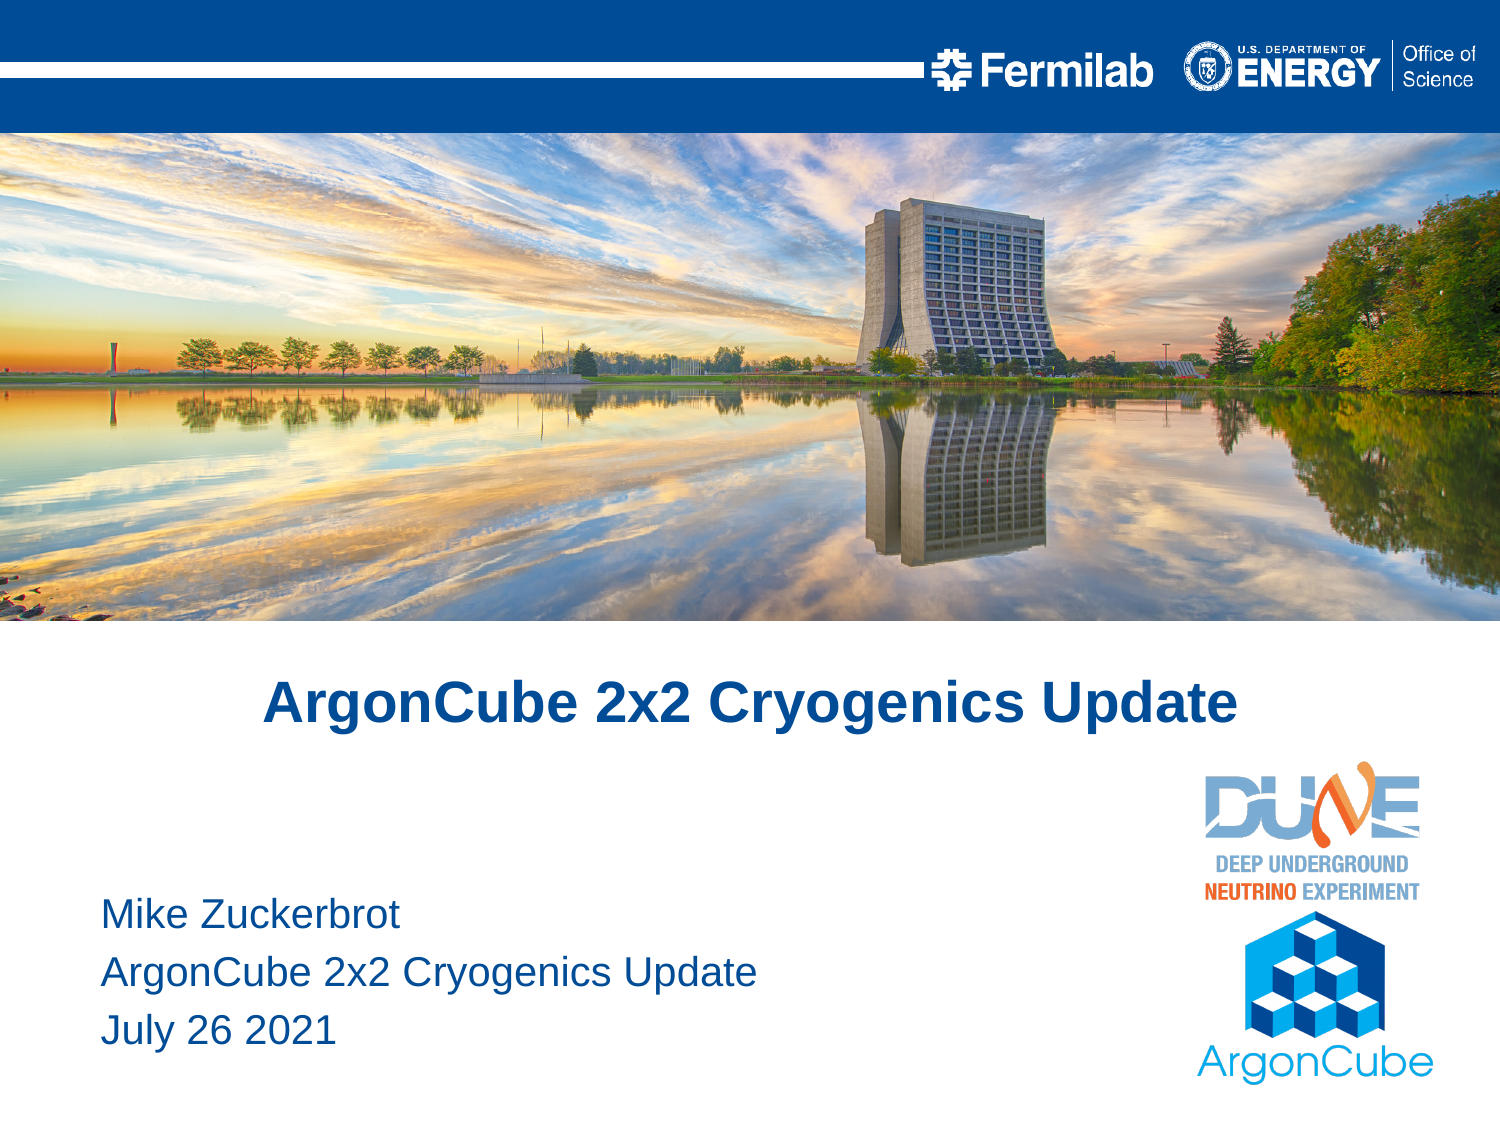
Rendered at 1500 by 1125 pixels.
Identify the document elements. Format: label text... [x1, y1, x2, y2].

list ArgonCube 2x2 Cryogenics Update [56, 619, 1462, 780]
picture [1414, 1056, 1429, 1062]
picture [1197, 910, 1433, 1086]
list Mike Zuckerbrot ArgonCube 2x2 Cryogenics Update July 26 2021 [100, 878, 1175, 1067]
picture [1413, 1066, 1433, 1073]
picture [1205, 761, 1420, 900]
picture [1208, 1052, 1216, 1062]
picture [0, 133, 1500, 621]
